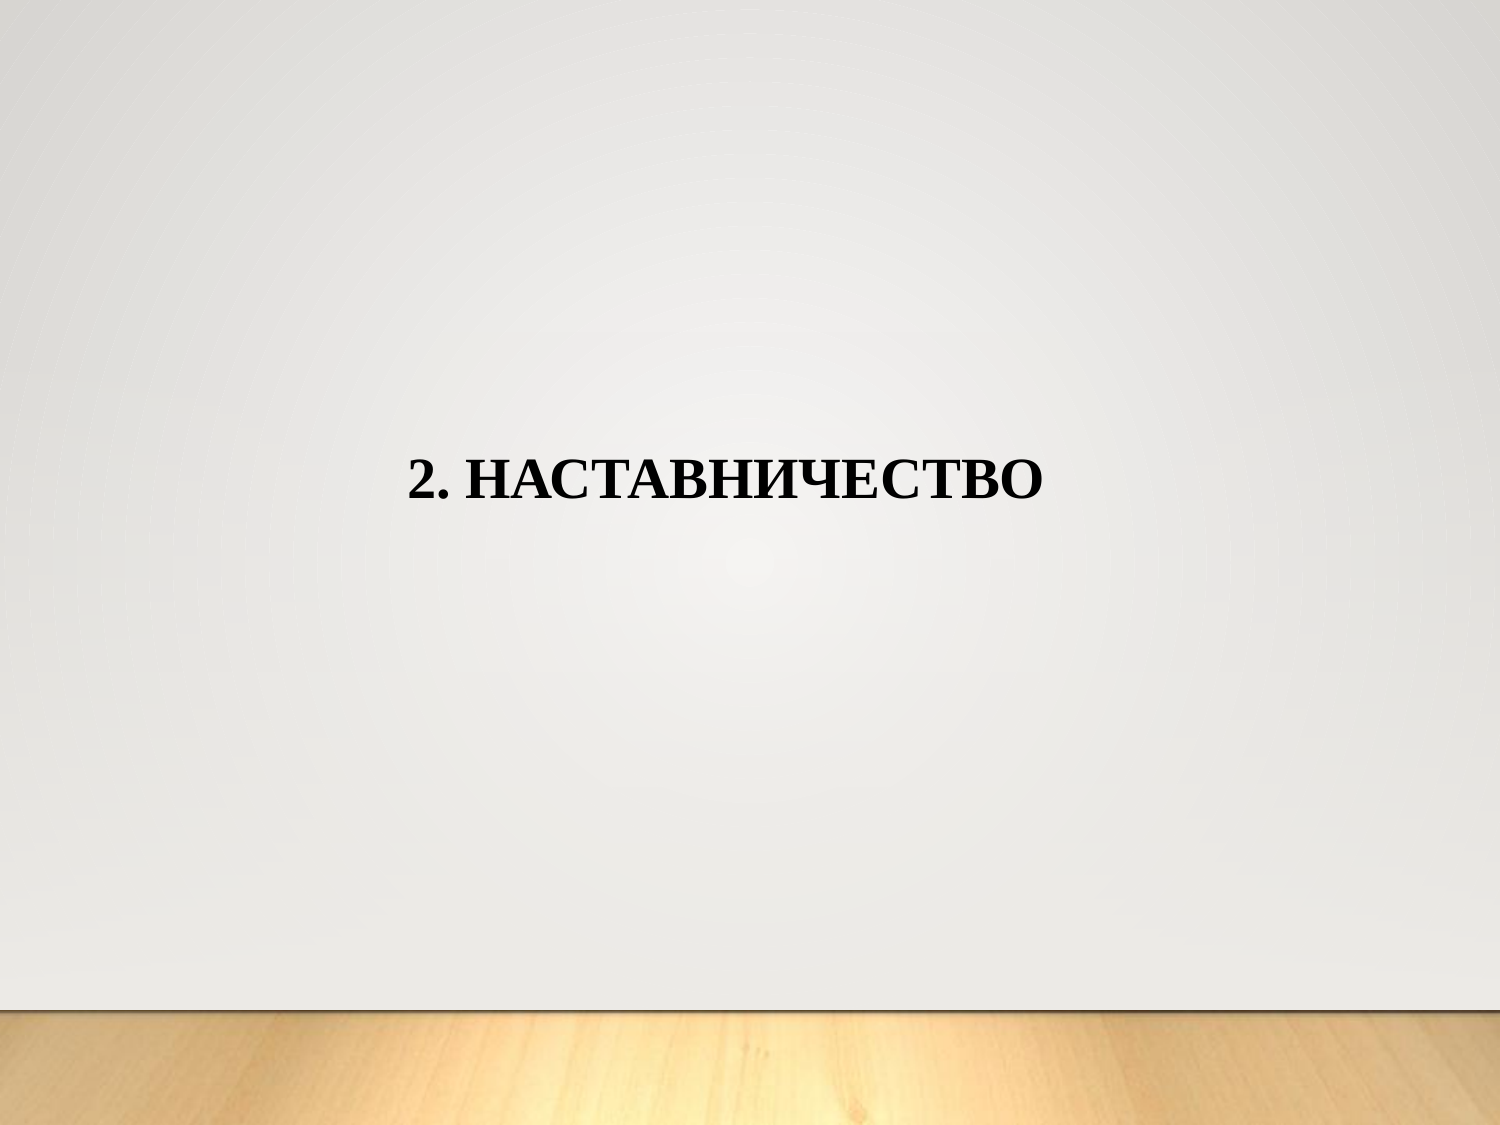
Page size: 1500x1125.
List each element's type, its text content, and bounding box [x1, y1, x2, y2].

text_box 2. НАСТАВНИЧЕСТВО [159, 432, 1294, 693]
picture [0, 1010, 1500, 1125]
